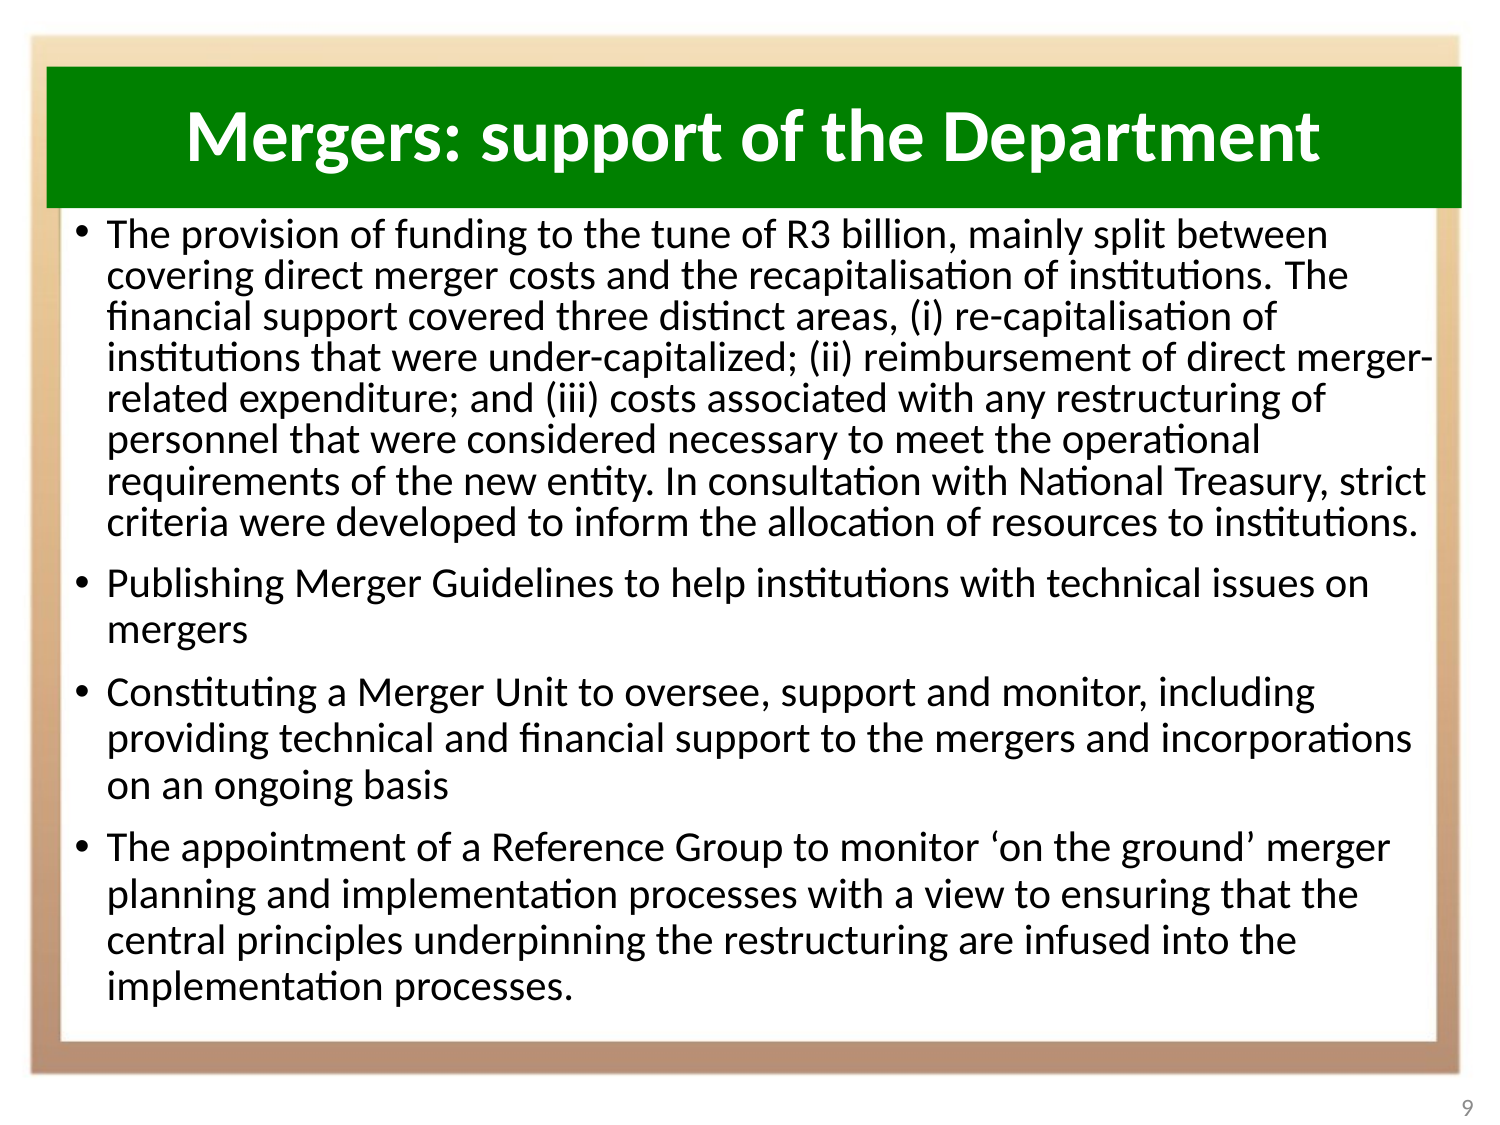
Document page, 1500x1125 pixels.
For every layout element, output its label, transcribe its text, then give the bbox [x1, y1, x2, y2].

title Mergers: support of the Department [46, 66, 1462, 209]
slide_number 9 [1151, 1069, 1489, 1125]
list The provision of funding to the tune of R3 billion, mainly split between covering direct merger costs and the recapitalisation of institutions. The financial support covered three distinct areas, (i) re-capitalisation of institutions that were under-capitalized; (ii) reimbursement of direct merger-related expenditure; and (iii) costs associated with any restructuring of personnel that were considered necessary to meet the operational requirements of the new entity. In consultation with National Treasury, strict criteria were developed to inform the allocation of resources to institutions. Publishing Merger Guidelines to help institutions with technical issues on mergers Constituting a Merger Unit to oversee, support and monitor, including providing technical and financial support to the mergers and incorporations on an ongoing basis The appointment of a Reference Group to monitor ‘on the ground’ merger planning and implementation processes with a view to ensuring that the central principles underpinning the restructuring are infused into the implementation processes. [59, 208, 1462, 1047]
picture [0, 0, 1500, 1125]
